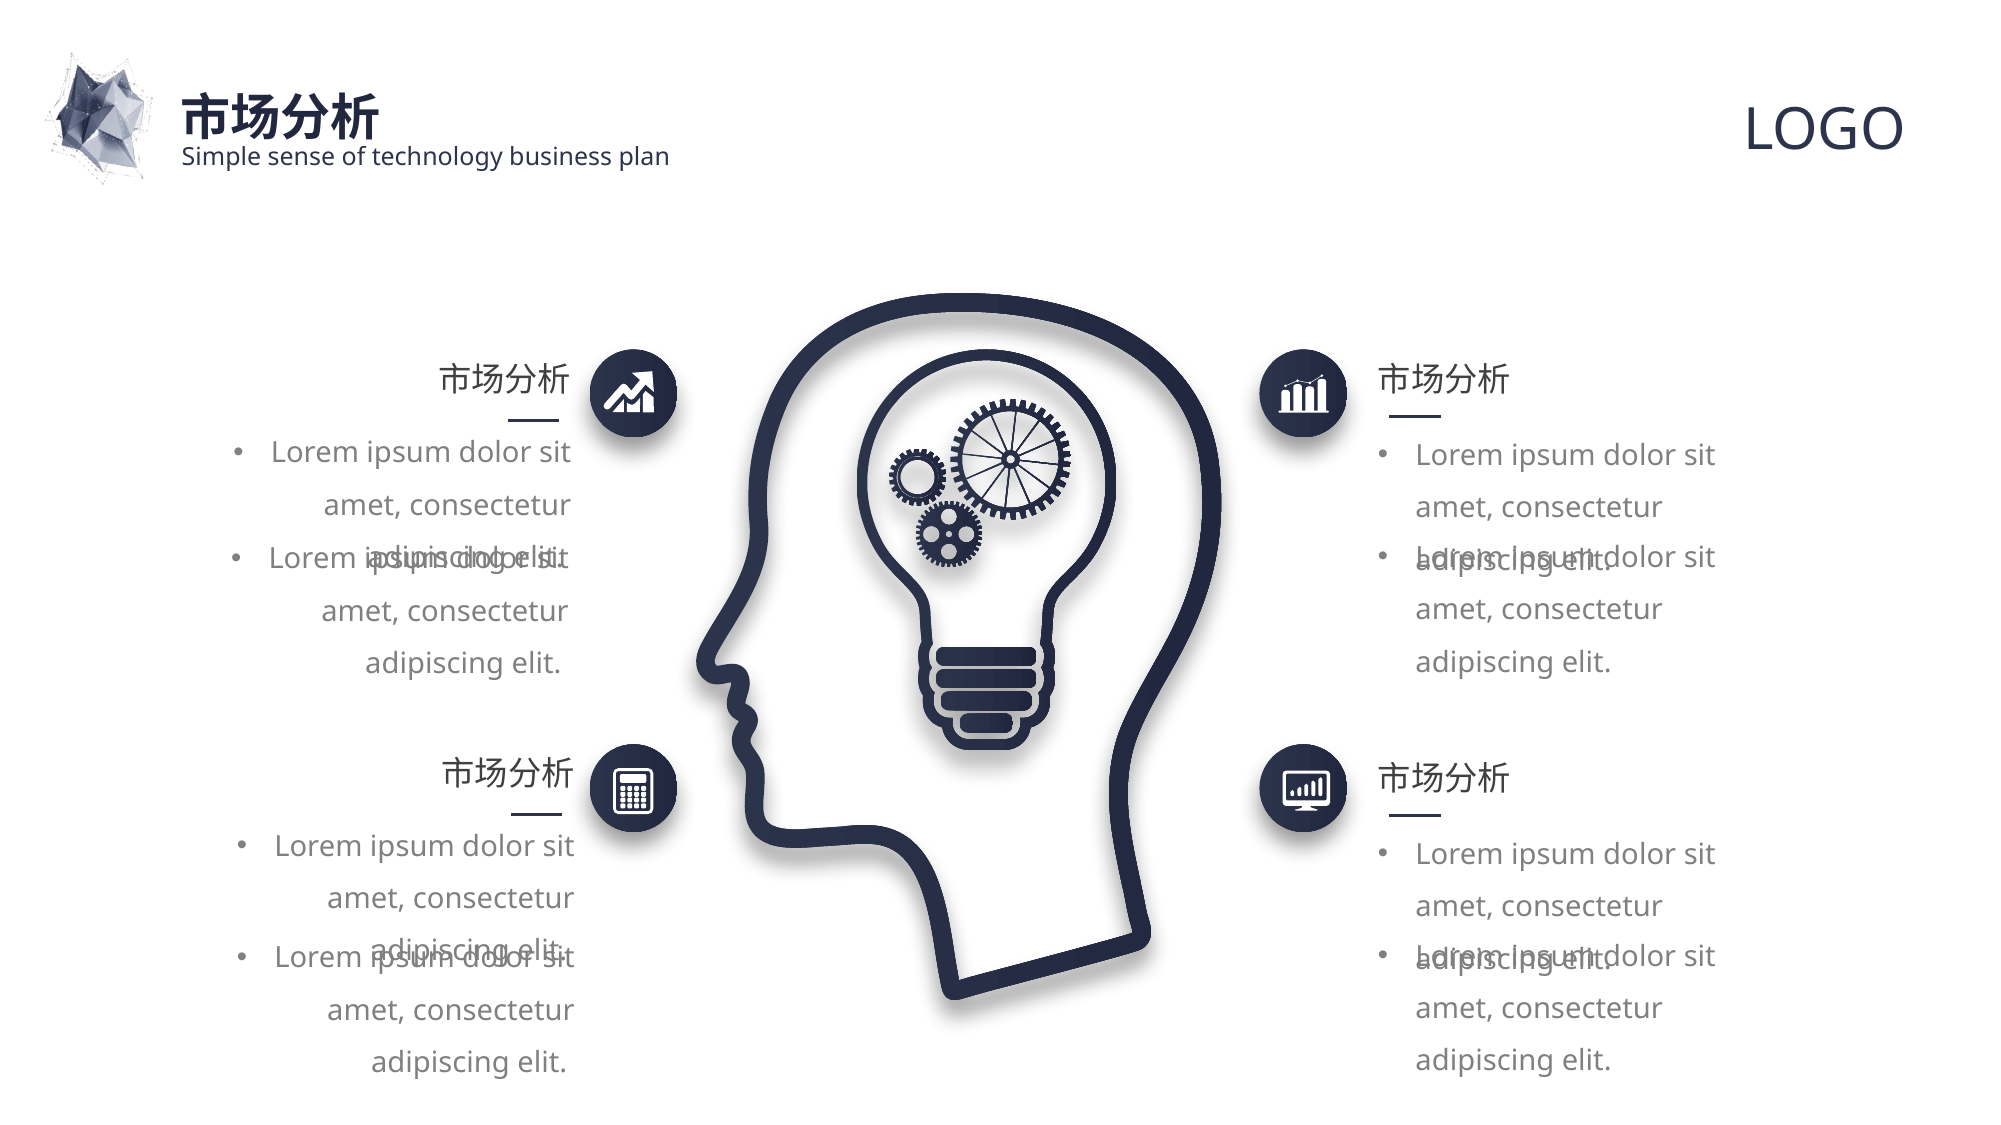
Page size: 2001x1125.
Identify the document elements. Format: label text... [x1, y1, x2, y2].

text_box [179, 70, 774, 175]
text_box Lorem ipsum dolor sit amet, consectetur adipiscing elit. [1363, 810, 1792, 911]
text_box Lorem ipsum dolor sit amet, consectetur adipiscing elit. [1363, 911, 1792, 1084]
text_box Lorem ipsum dolor sit amet, consectetur adipiscing elit. [154, 514, 584, 687]
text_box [613, 768, 654, 815]
text_box Lorem ipsum dolor sit amet, consectetur adipiscing elit. [160, 801, 590, 913]
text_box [692, 293, 1227, 1001]
text_box Lorem ipsum dolor sit amet, consectetur adipiscing elit. [1363, 411, 1792, 513]
text_box 市场分析 [1363, 350, 1829, 406]
text_box 市场分析 [1363, 749, 1829, 805]
text_box [588, 348, 679, 439]
picture [0, 0, 188, 236]
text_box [1278, 374, 1329, 413]
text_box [1282, 770, 1331, 811]
text_box [1258, 348, 1349, 439]
text_box [1258, 743, 1349, 834]
text_box Lorem ipsum dolor sit amet, consectetur adipiscing elit. [157, 408, 586, 581]
text_box Lorem ipsum dolor sit amet, consectetur adipiscing elit. [160, 913, 590, 1086]
text_box 市场分析 [120, 350, 586, 406]
text_box Lorem ipsum dolor sit amet, consectetur adipiscing elit. [1363, 513, 1792, 686]
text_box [603, 371, 654, 413]
text_box [589, 743, 679, 834]
text_box 市场分析 [123, 744, 590, 799]
